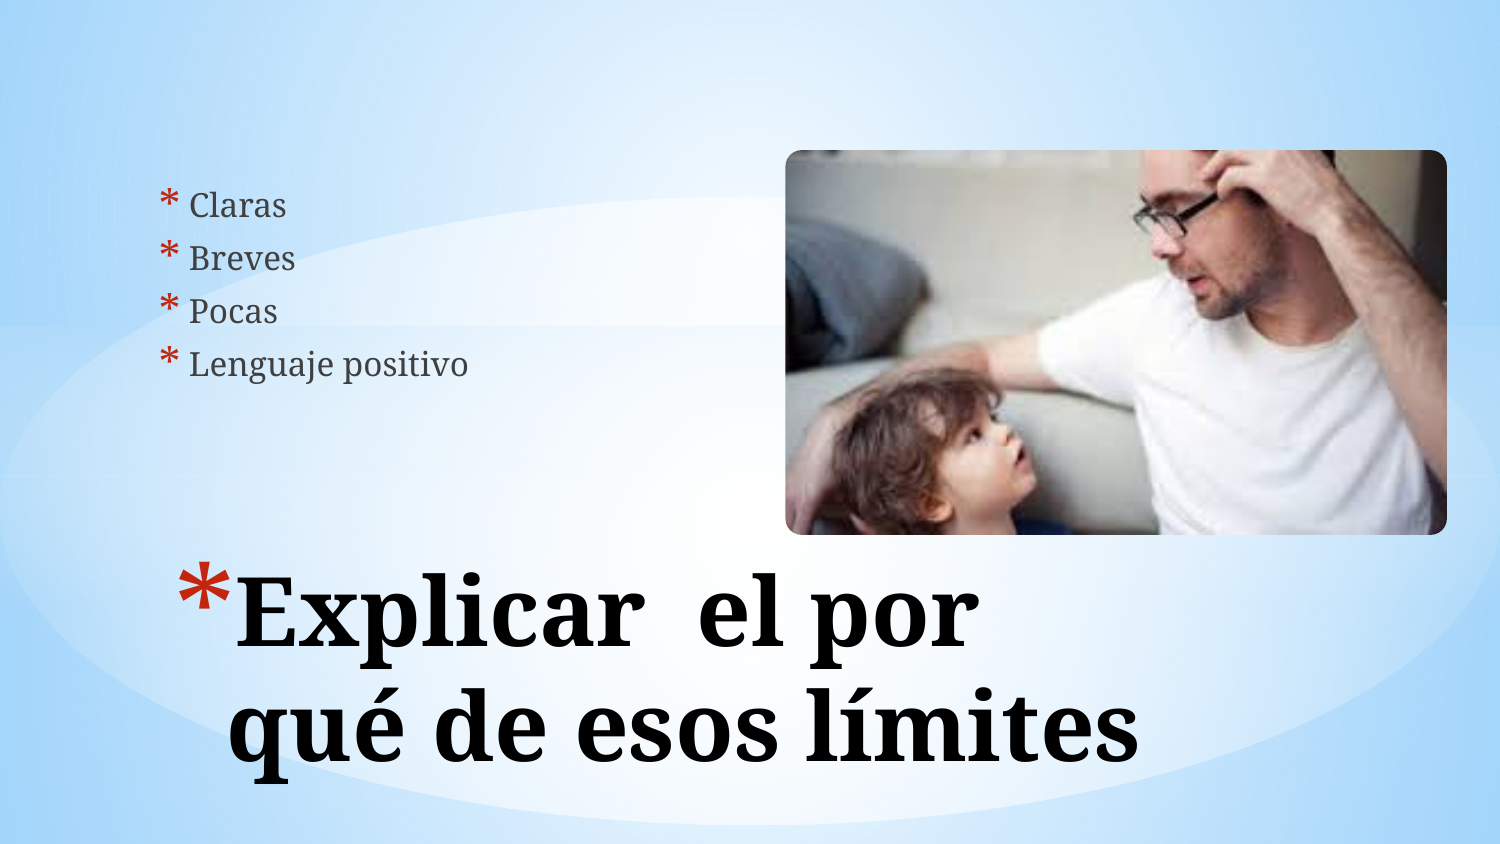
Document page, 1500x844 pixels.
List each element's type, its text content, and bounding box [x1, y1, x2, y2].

list Claras Breves Pocas Lenguaje positivo [144, 124, 750, 391]
picture [785, 149, 1448, 536]
title Explicar el por qué de esos límites [159, 457, 1167, 789]
